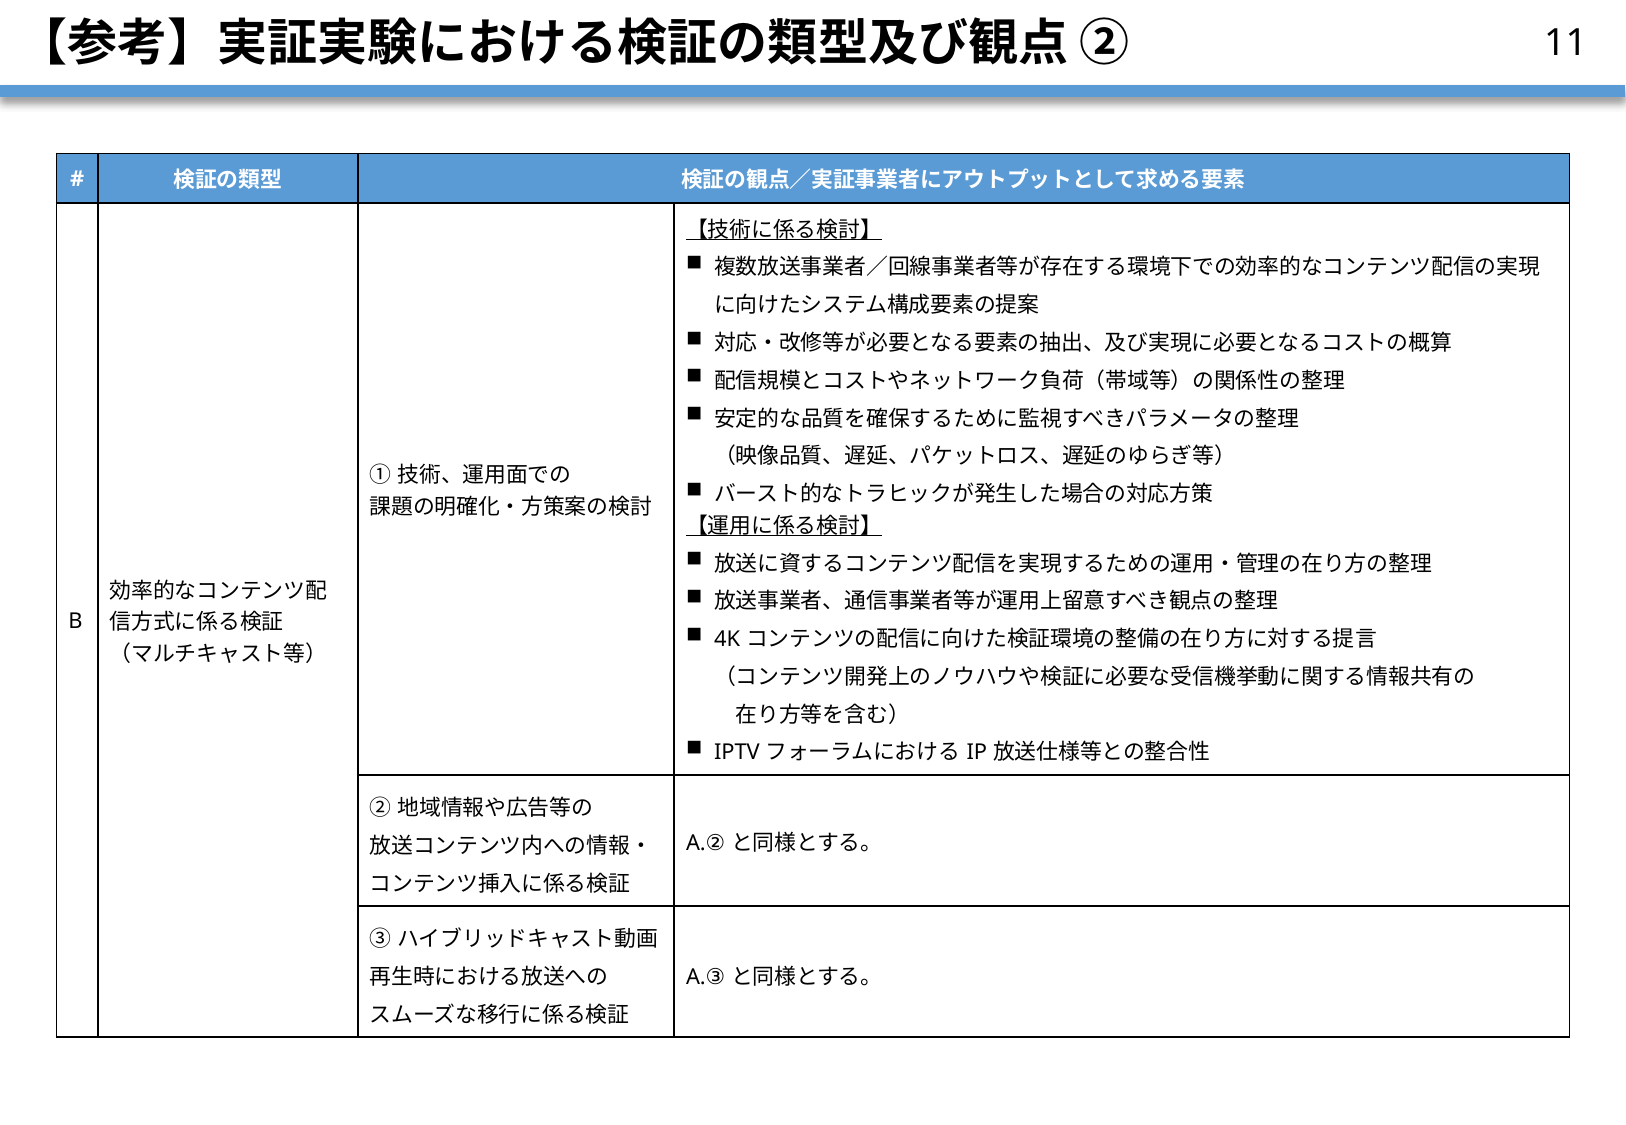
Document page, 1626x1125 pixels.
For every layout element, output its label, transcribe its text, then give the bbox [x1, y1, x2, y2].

table_cell 効率的なコンテンツ配信方式に係る検証 （マルチキャスト等） [99, 204, 357, 1036]
table_cell ②地域情報や広告等の 放送コンテンツ内への情報・コンテンツ挿入に係る検証 [359, 776, 673, 905]
table_cell ③ハイブリッドキャスト動画再生時における放送への スムーズな移行に係る検証 [359, 907, 673, 1036]
table_header 検証の類型 [99, 154, 357, 202]
table_cell A.②と同様とする。 [675, 776, 1569, 905]
table_cell B [57, 204, 97, 1036]
table_cell 【技術に係る検討】 複数放送事業者／回線事業者等が存在する環境下での効率的なコンテンツ配信の実現に向けたシステム構成要素の提案 対応・改修等が必要となる要素の抽出、及び実現に必要となるコストの概算 配信規模とコストやネットワーク負荷（帯域等）の関係性の整理 安定的な品質を確保するために監視すべきパラメータの整理 （映像品質、遅延、パケットロス、遅延のゆらぎ等） バースト的なトラヒックが発生した場合の対応方策 【運用に係る検討】 放送に資するコンテンツ配信を実現するための運用・管理の在り方の整理 放送事業者、通信事業者等が運用上留意すべき観点の整理 4Kコンテンツの配信に向けた検証環境の整備の在り方に対する提言 （コンテンツ開発上のノウハウや検証に必要な受信機挙動に関する情報共有の 在り方等を含む） IPTVフォーラムにおけるIP放送仕様等との整合性 [675, 204, 1569, 774]
table_cell A.③と同様とする。 [675, 907, 1569, 1036]
table_cell ①技術、運用面での 課題の明確化・方策案の検討 [359, 204, 673, 774]
table_header 検証の観点／実証事業者にアウトプットとして求める要素 [359, 154, 1569, 202]
table_header # [57, 154, 97, 202]
slide_number 10 [1536, 20, 1596, 67]
title 【参考】実証実験における検証の類型及び観点 ② [0, 0, 1625, 89]
